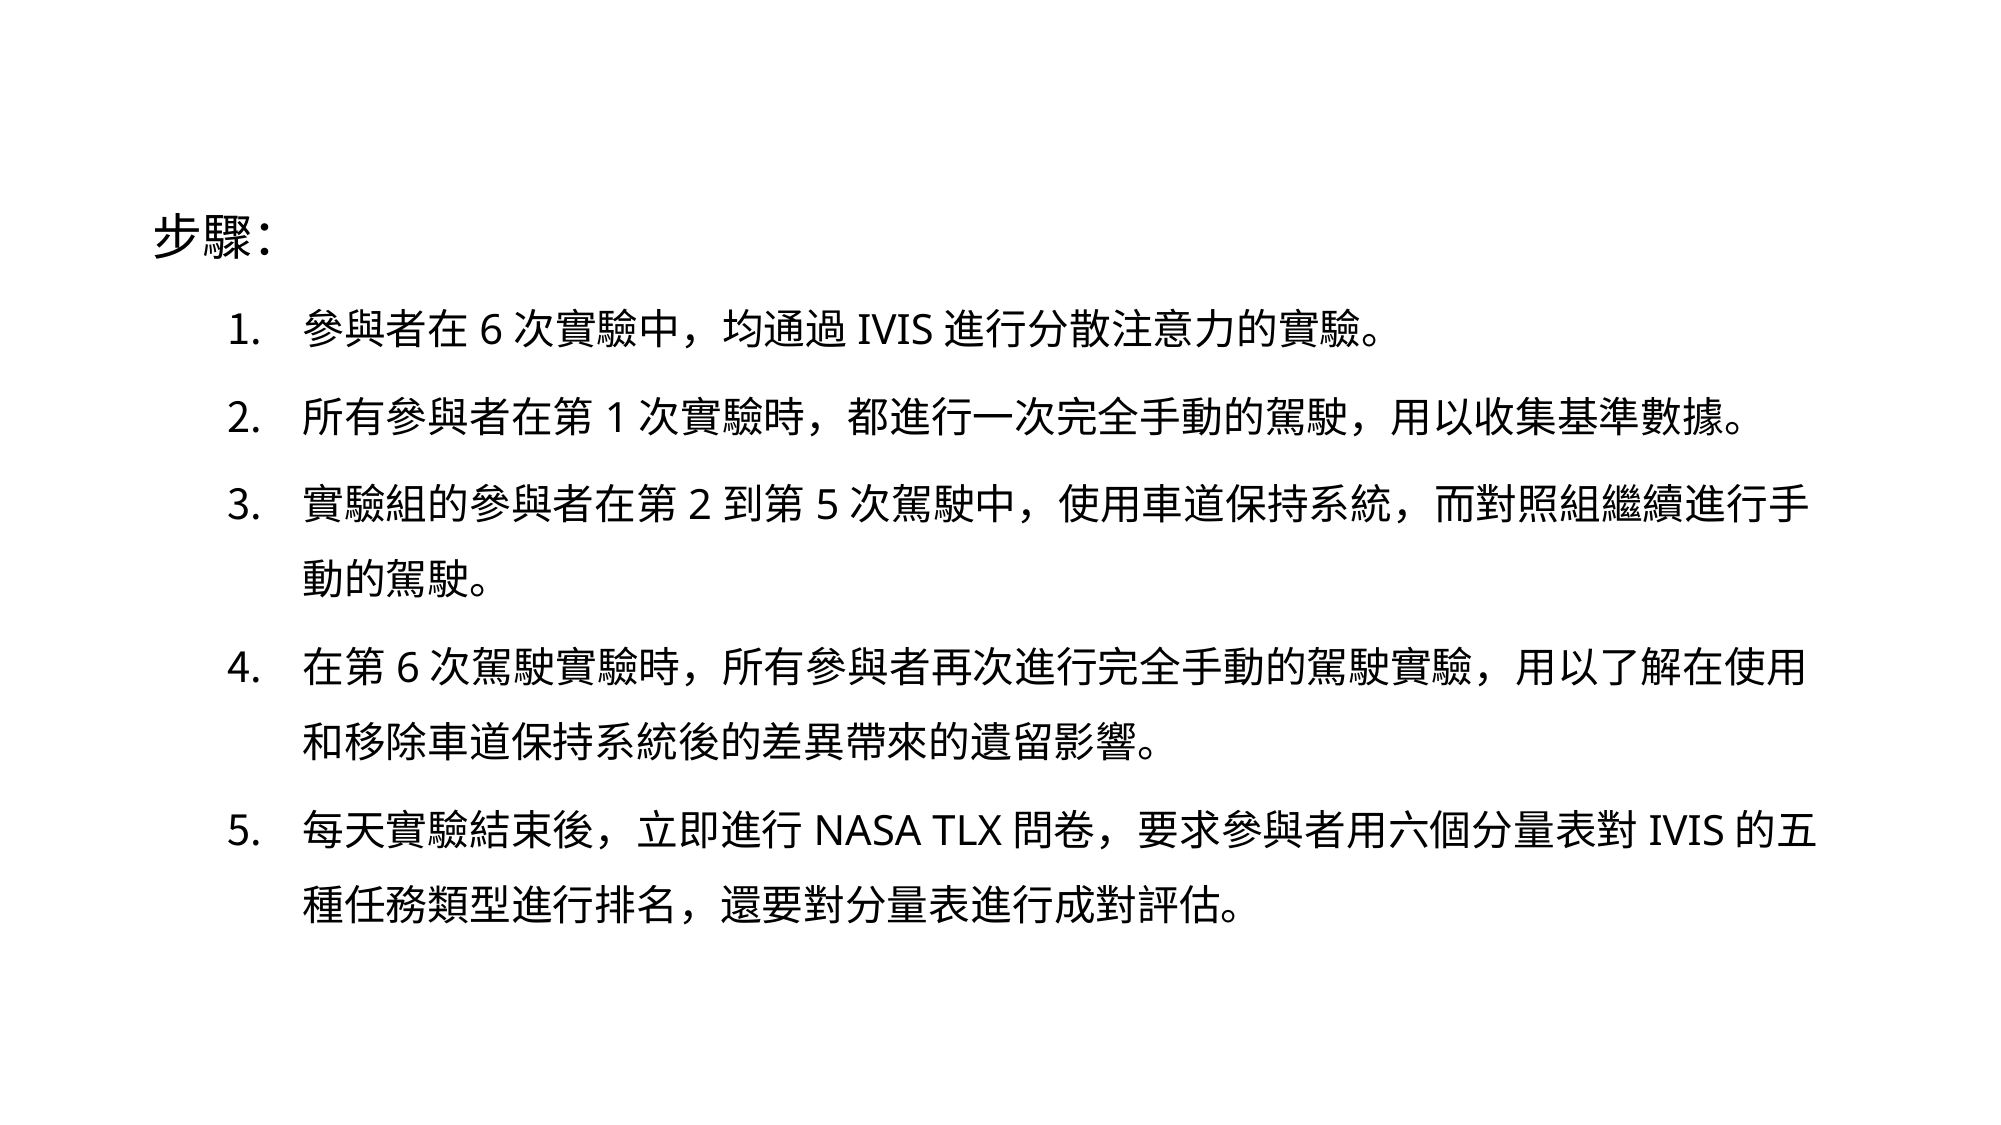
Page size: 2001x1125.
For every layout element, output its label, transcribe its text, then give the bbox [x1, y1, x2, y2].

list 步驟： 參與者在6次實驗中，均通過IVIS進行分散注意力的實驗。 所有參與者在第1次實驗時，都進行一次完全手動的駕駛，用以收集基準數據。 實驗組的參與者在第2到第5次駕駛中，使用車道保持系統，而對照組繼續進行手動的駕駛。 在第6次駕駛實驗時，所有參與者再次進行完全手動的駕駛實驗，用以了解在使用和移除車道保持系統後的差異帶來的遺留影響。 每天實驗結束後，立即進行NASA TLX問卷，要求參與者用六個分量表對IVIS的五種任務類型進行排名，還要對分量表進行成對評估。 [137, 167, 1863, 1014]
